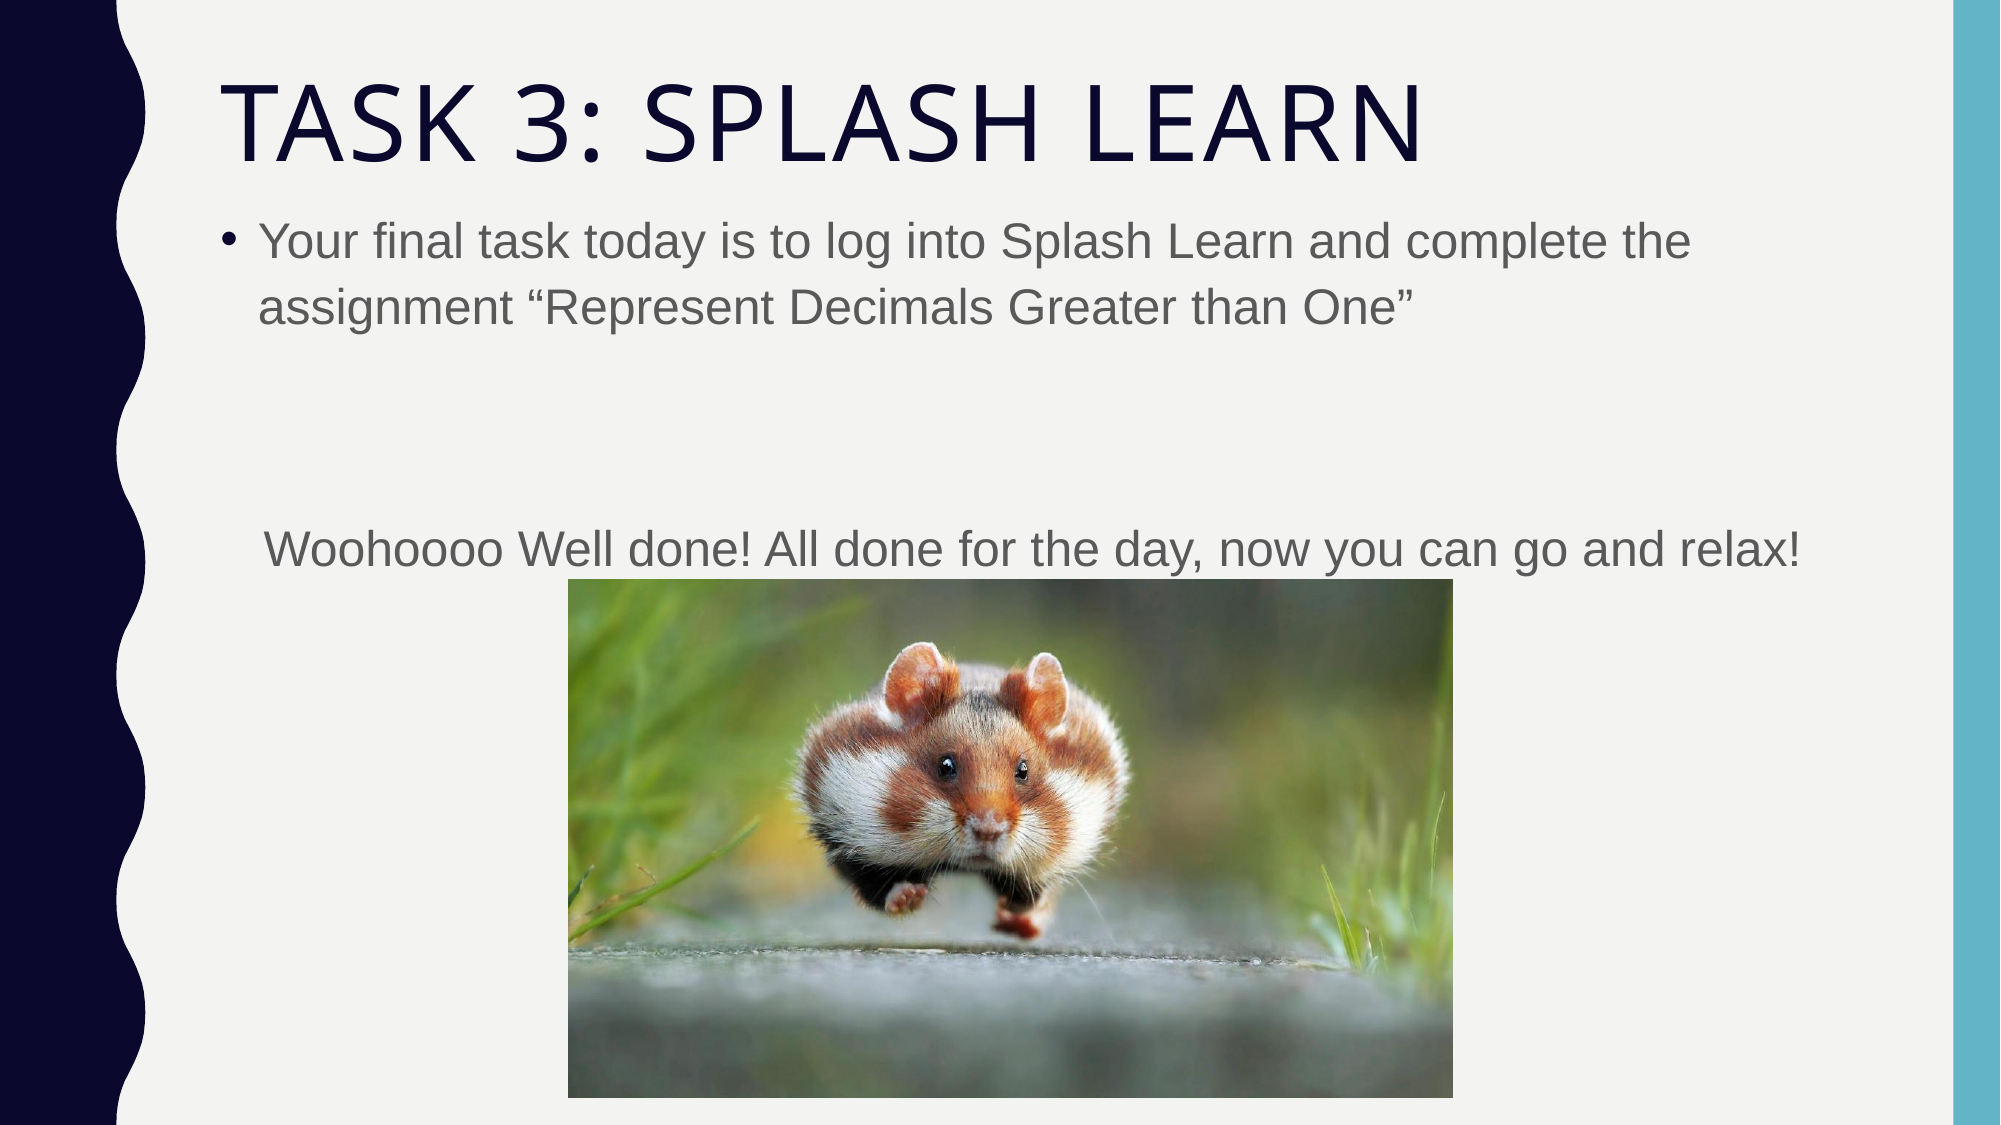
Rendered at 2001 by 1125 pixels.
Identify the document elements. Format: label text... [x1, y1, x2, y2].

list Your final task today is to log into Splash Learn and complete the assignment “Represent Decimals Greater than One” Woohoooo Well done! All done for the day, now you can go and relax! [205, 195, 1875, 965]
title Task 3: Splash Learn [205, 62, 1875, 195]
picture [568, 579, 1453, 1098]
